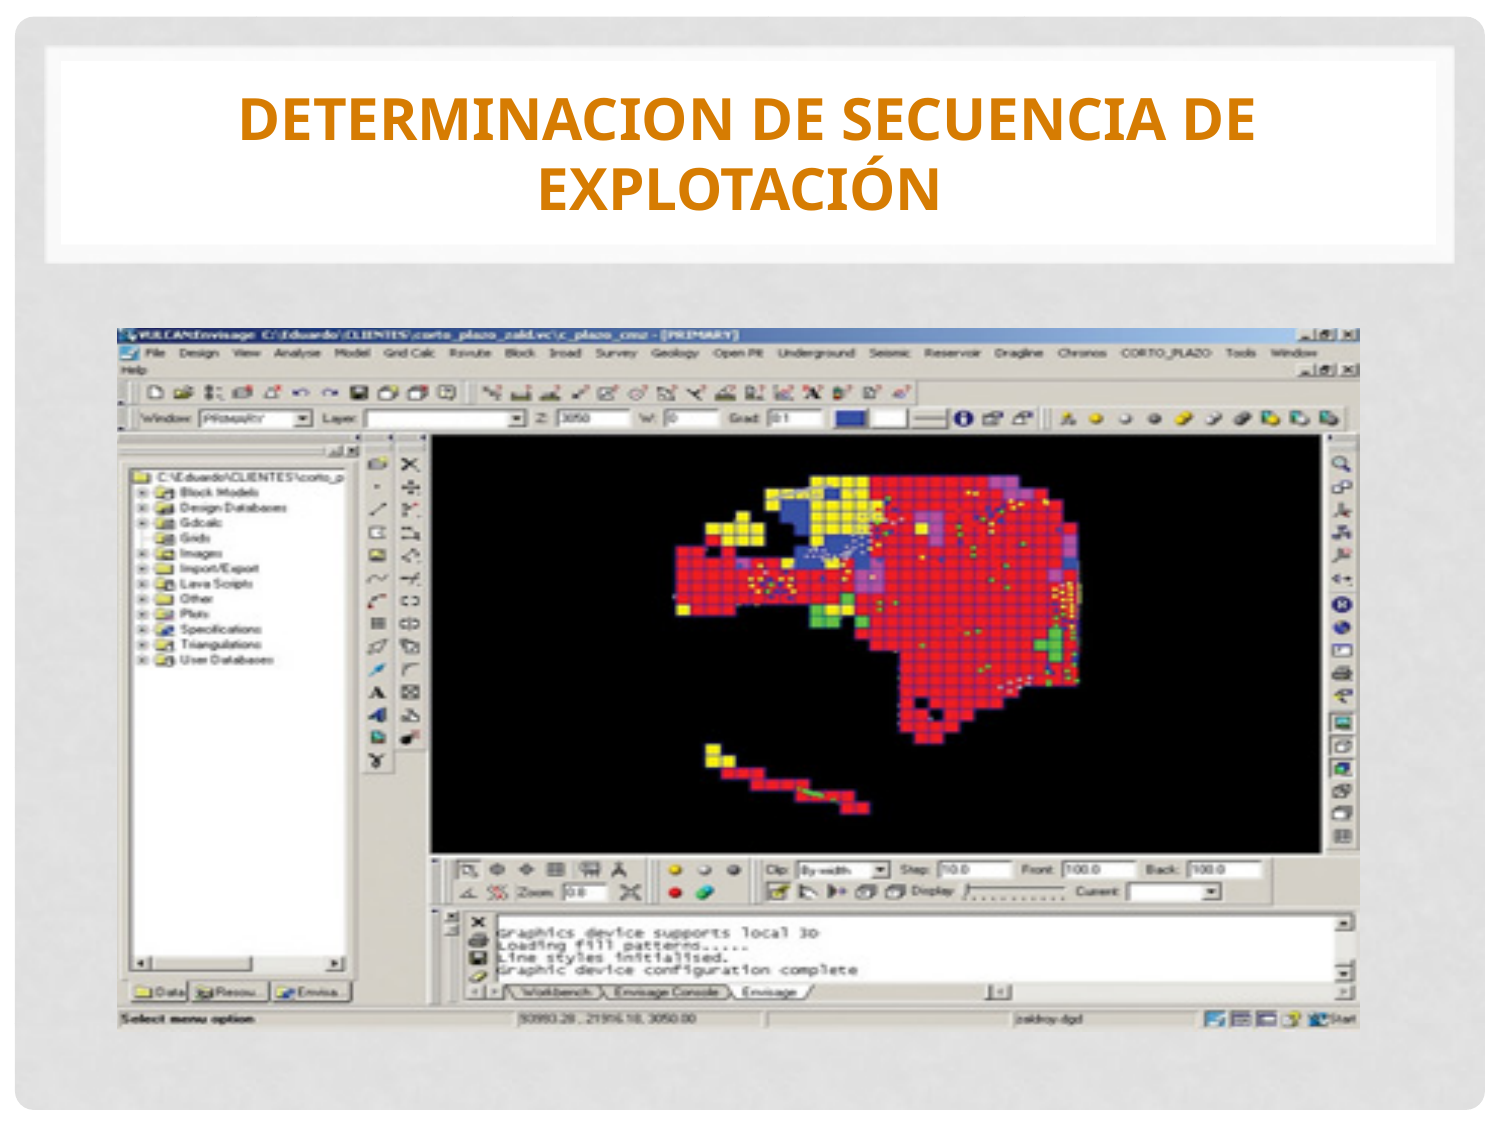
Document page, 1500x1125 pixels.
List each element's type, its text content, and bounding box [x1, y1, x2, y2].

picture [116, 327, 1360, 1032]
title DETERMINACION DE SECUENCIA DE Explotación [69, 66, 1425, 238]
